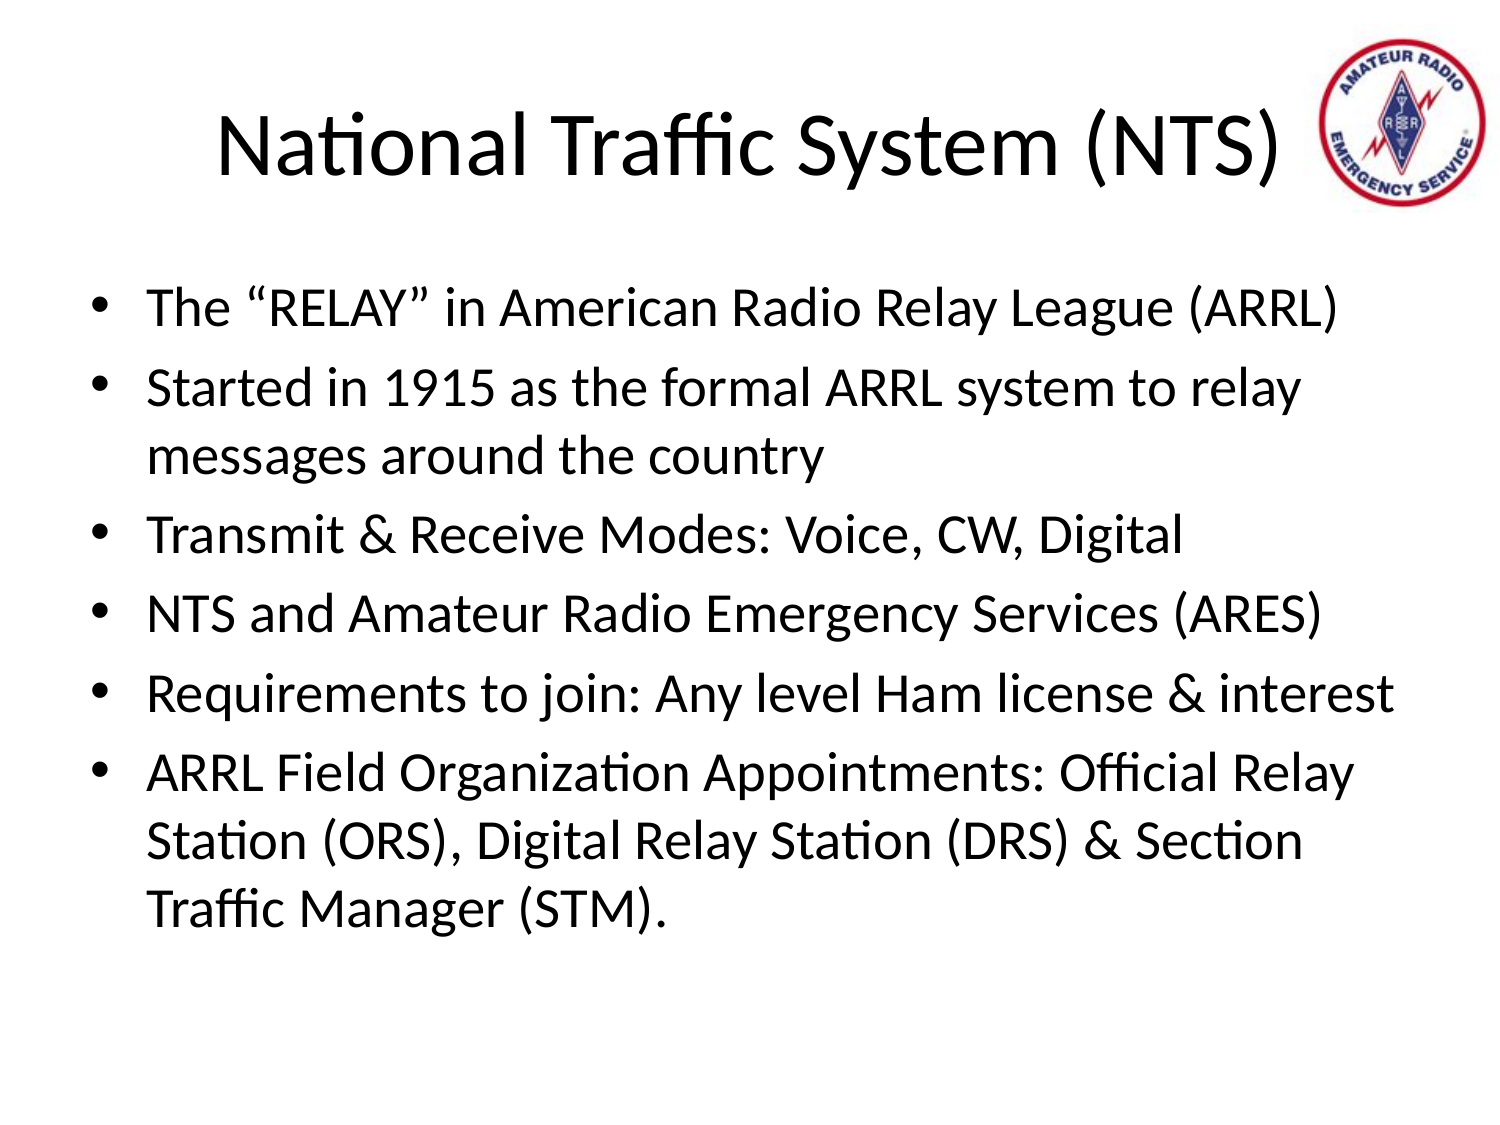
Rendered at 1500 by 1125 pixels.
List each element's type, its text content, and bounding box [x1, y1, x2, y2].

picture [1304, 24, 1500, 213]
title National Traffic System (NTS) [75, 45, 1425, 233]
list The “RELAY” in American Radio Relay League (ARRL) Started in 1915 as the formal ARRL system to relay messages around the country Transmit & Receive Modes: Voice, CW, Digital NTS and Amateur Radio Emergency Services (ARES) Requirements to join: Any level Ham license & interest ARRL Field Organization Appointments: Official Relay Station (ORS), Digital Relay Station (DRS) & Section Traffic Manager (STM). [75, 262, 1425, 1005]
